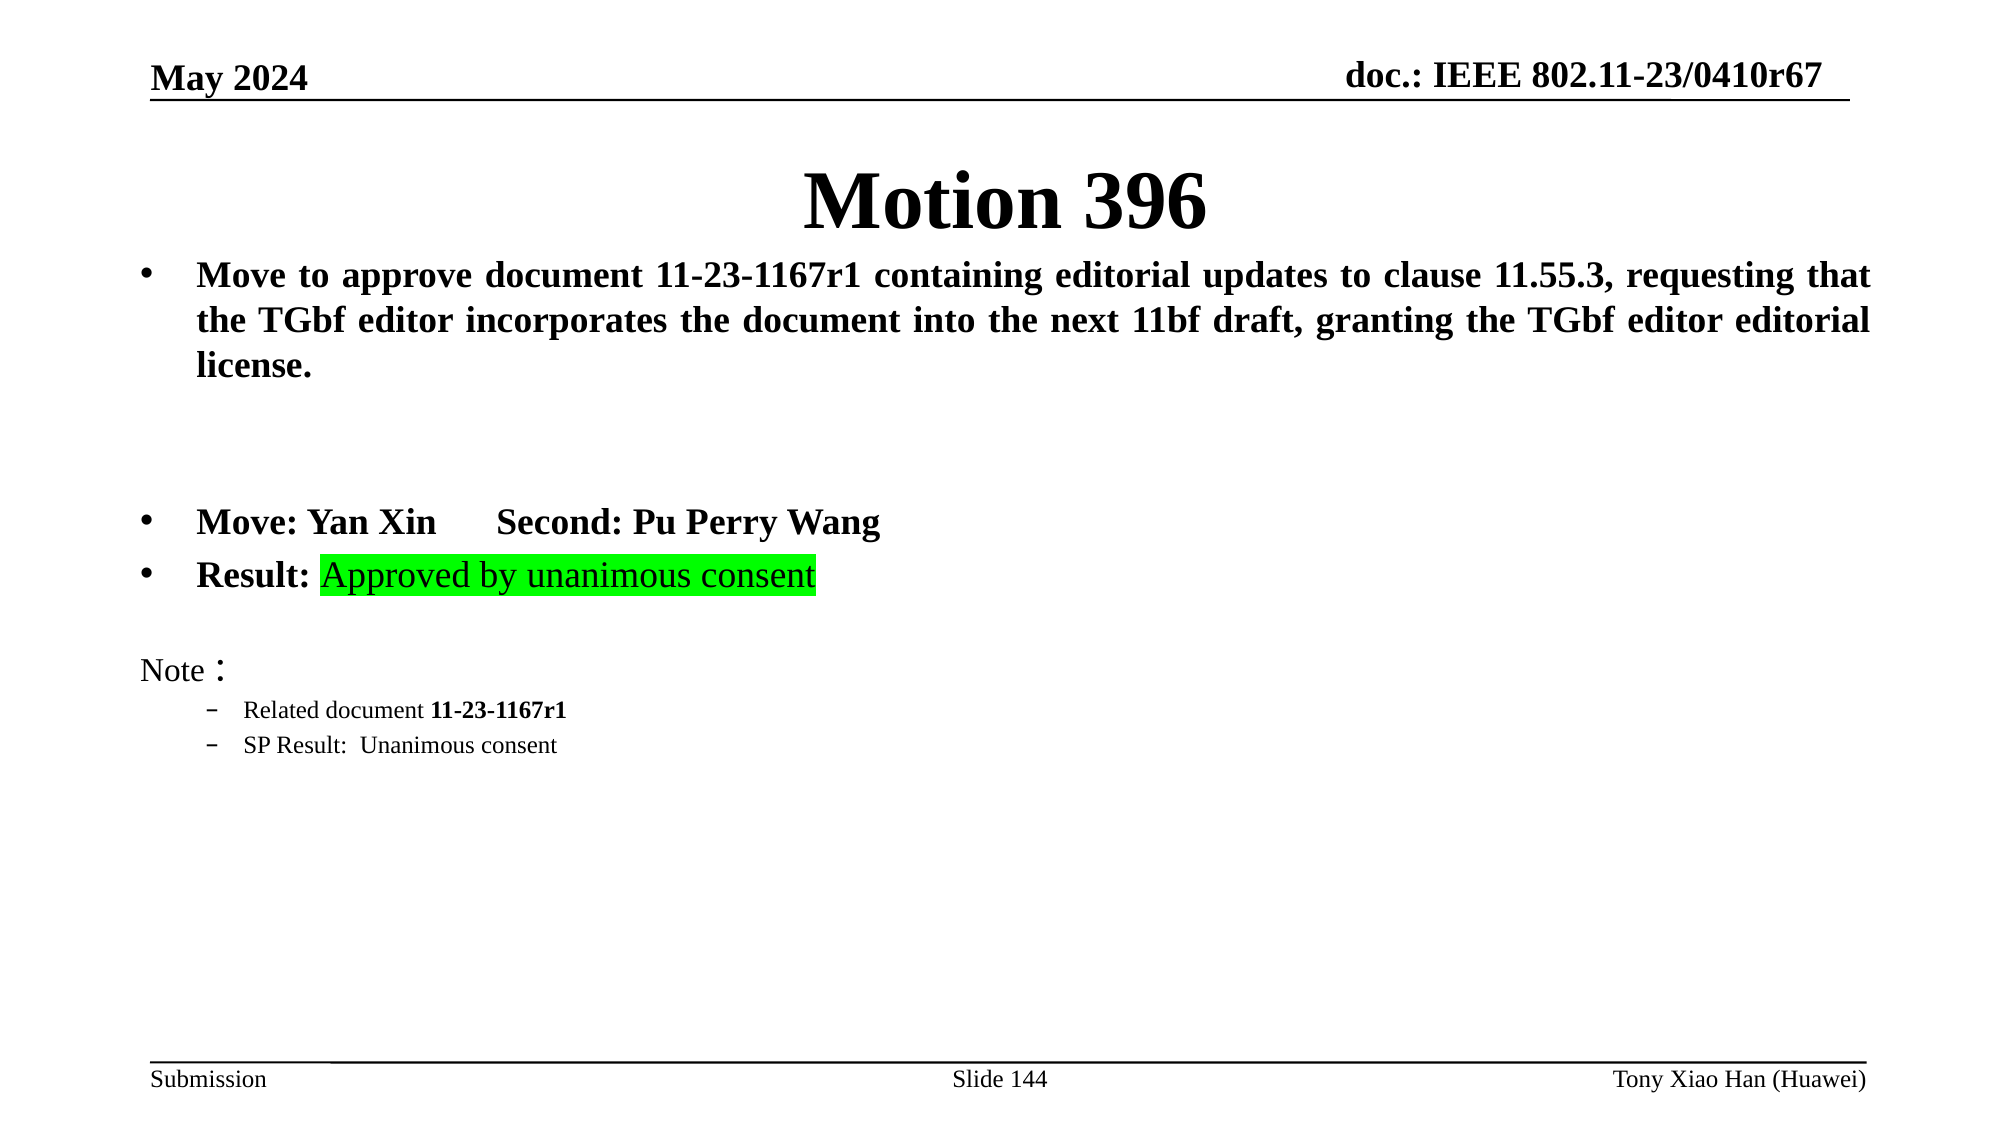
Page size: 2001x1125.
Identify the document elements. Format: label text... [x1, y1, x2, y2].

text_box Move to approve document 11-23-1167r1 containing editorial updates to clause 11.55.3, requesting that the TGbf editor incorporates the document into the next 11bf draft, granting the TGbf editor editorial license. Move: Yan Xin Second: Pu Perry Wang Result: Approved by unanimous consent Note： Related document 11-23-1167r1 SP Result: Unanimous consent [125, 212, 1888, 900]
text_box Motion 396 [368, 137, 1644, 212]
